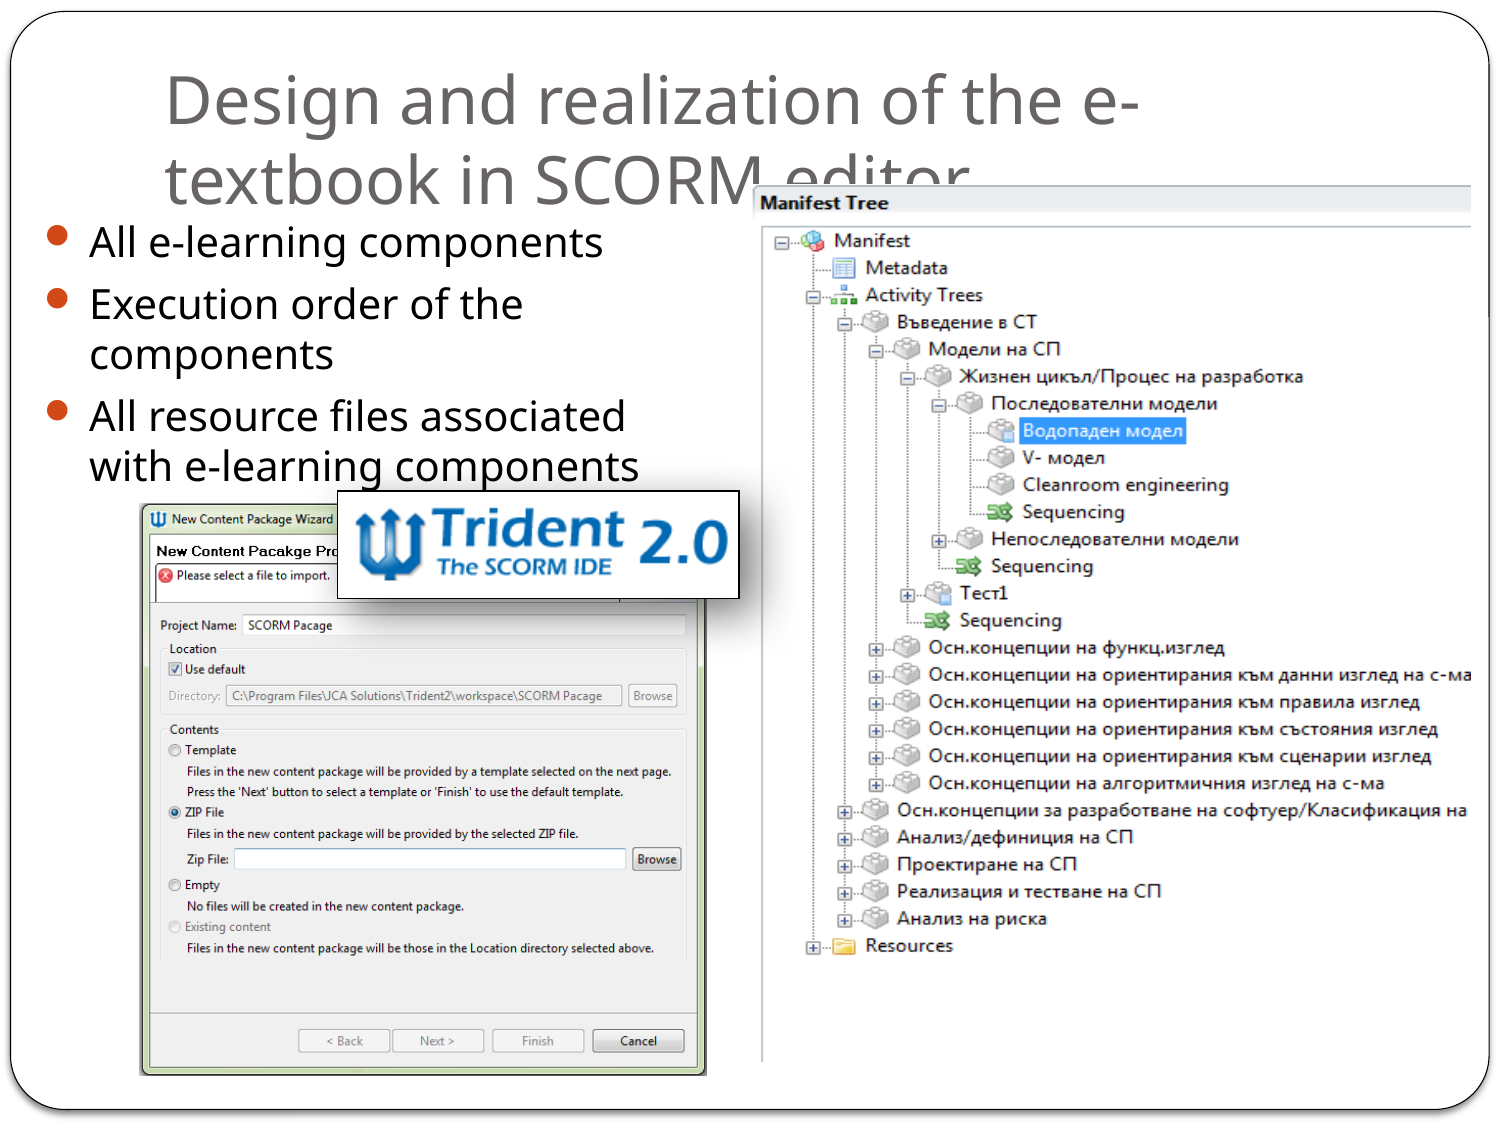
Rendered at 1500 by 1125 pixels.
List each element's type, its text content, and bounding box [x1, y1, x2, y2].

title Design and realization of the e-textbook in SCORM editor [150, 45, 1425, 233]
picture [749, 184, 1471, 1063]
list All e-learning components Execution order of the components All resource files associated with e-learning components [29, 208, 691, 988]
footer 13th Workshop SEERE [150, 1012, 800, 1088]
picture [139, 491, 739, 1076]
